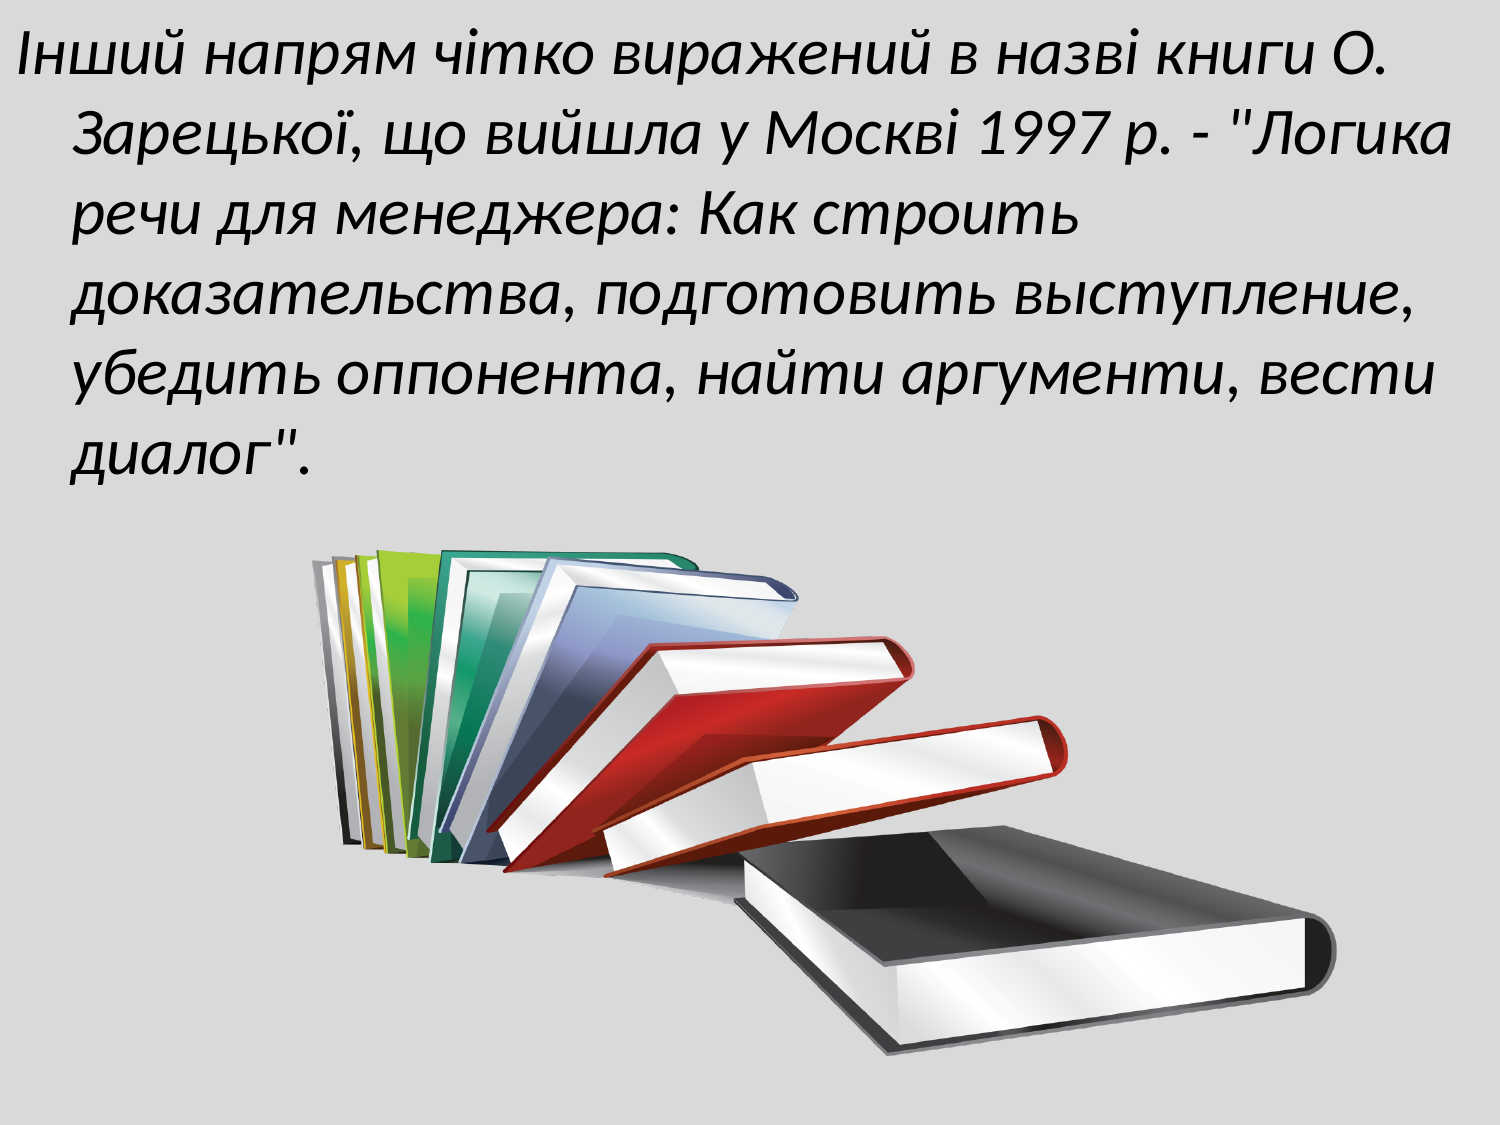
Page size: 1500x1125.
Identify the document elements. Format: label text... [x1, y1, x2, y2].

list Інший напрям чітко виражений в назві книги О. Зарецької, що вийшла у Москві 1997 р. - "Логика речи для менеджера: Как строить доказательства, подготовить выступление, убедить оппонента, найти аргументи, вести диалог". [0, 0, 1500, 539]
picture [312, 550, 1347, 1056]
